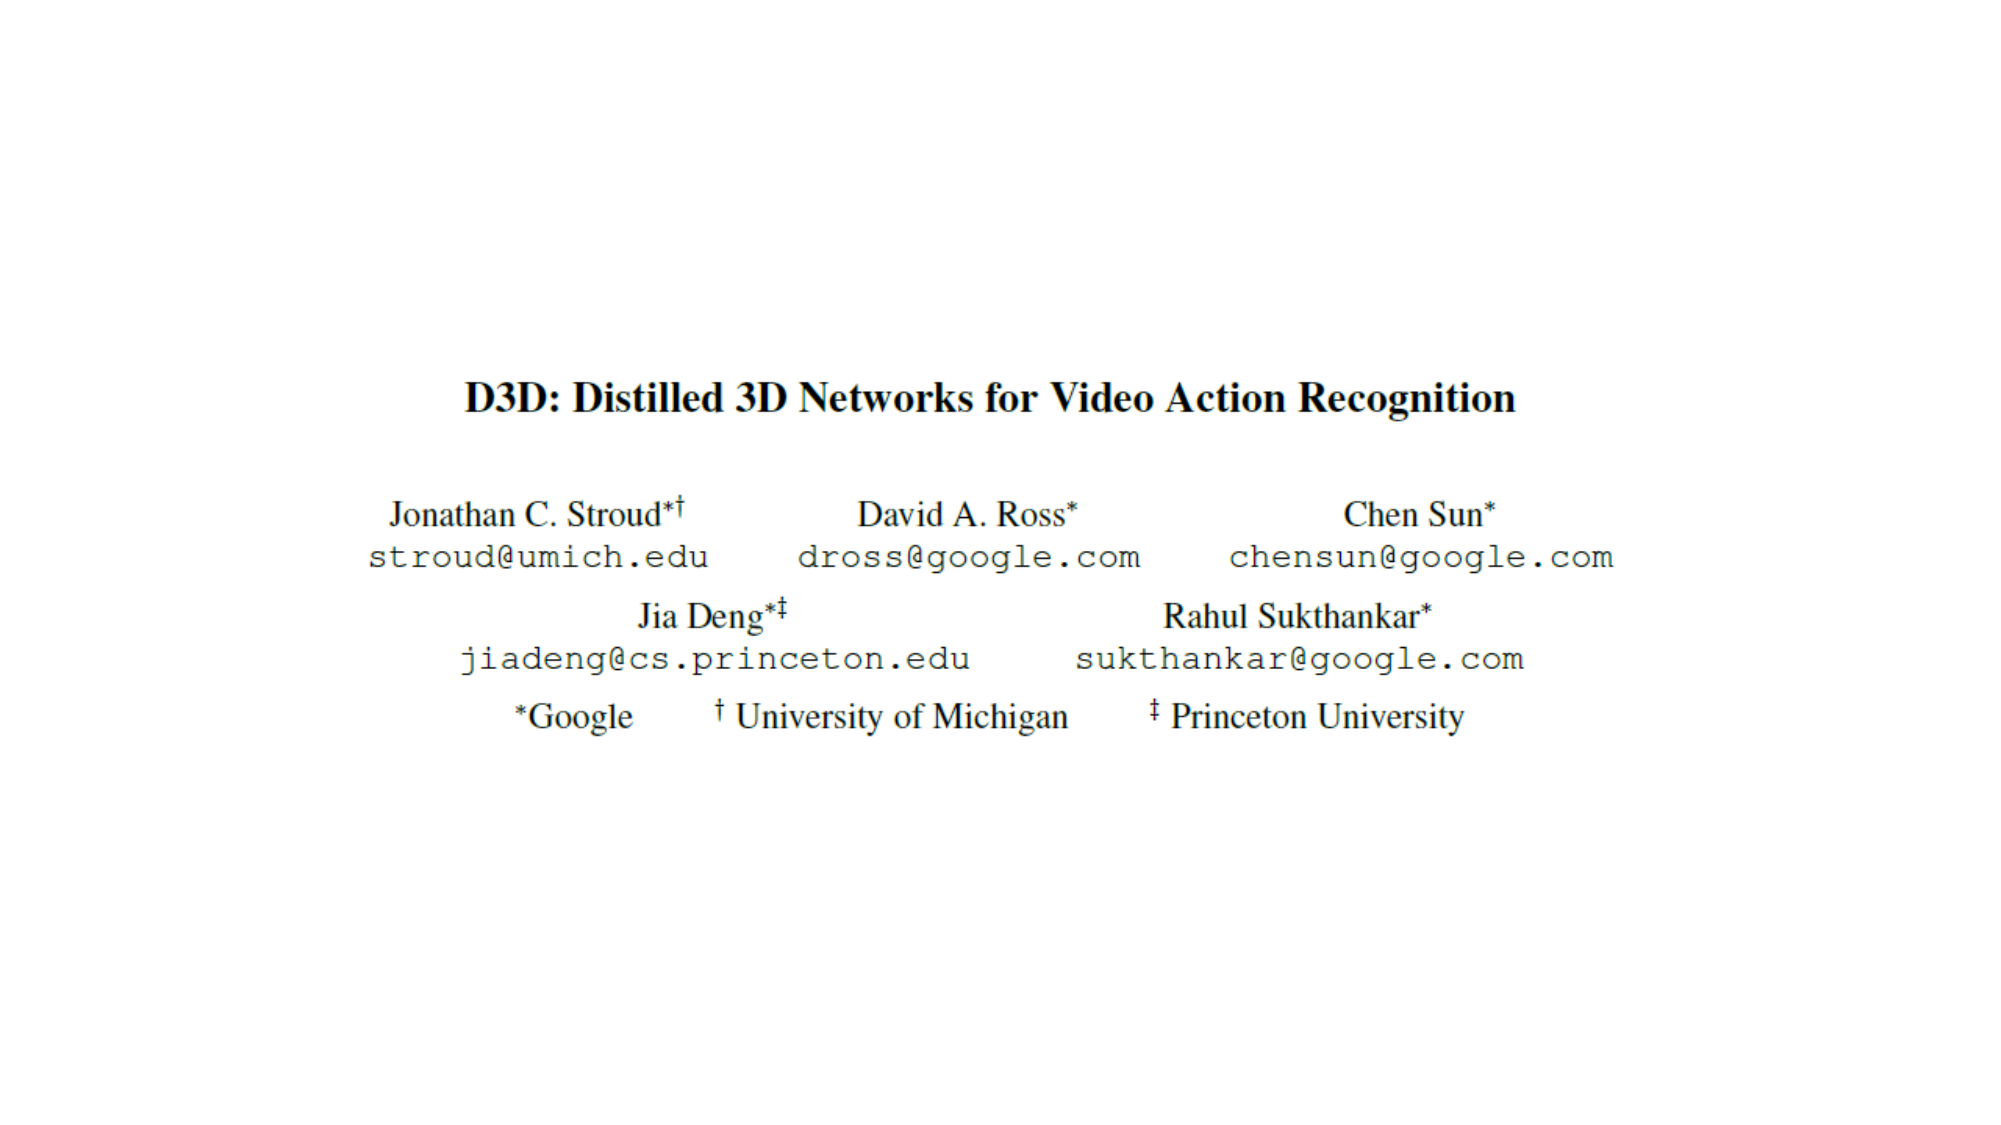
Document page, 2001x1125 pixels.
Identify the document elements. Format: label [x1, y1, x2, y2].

picture [349, 373, 1651, 752]
